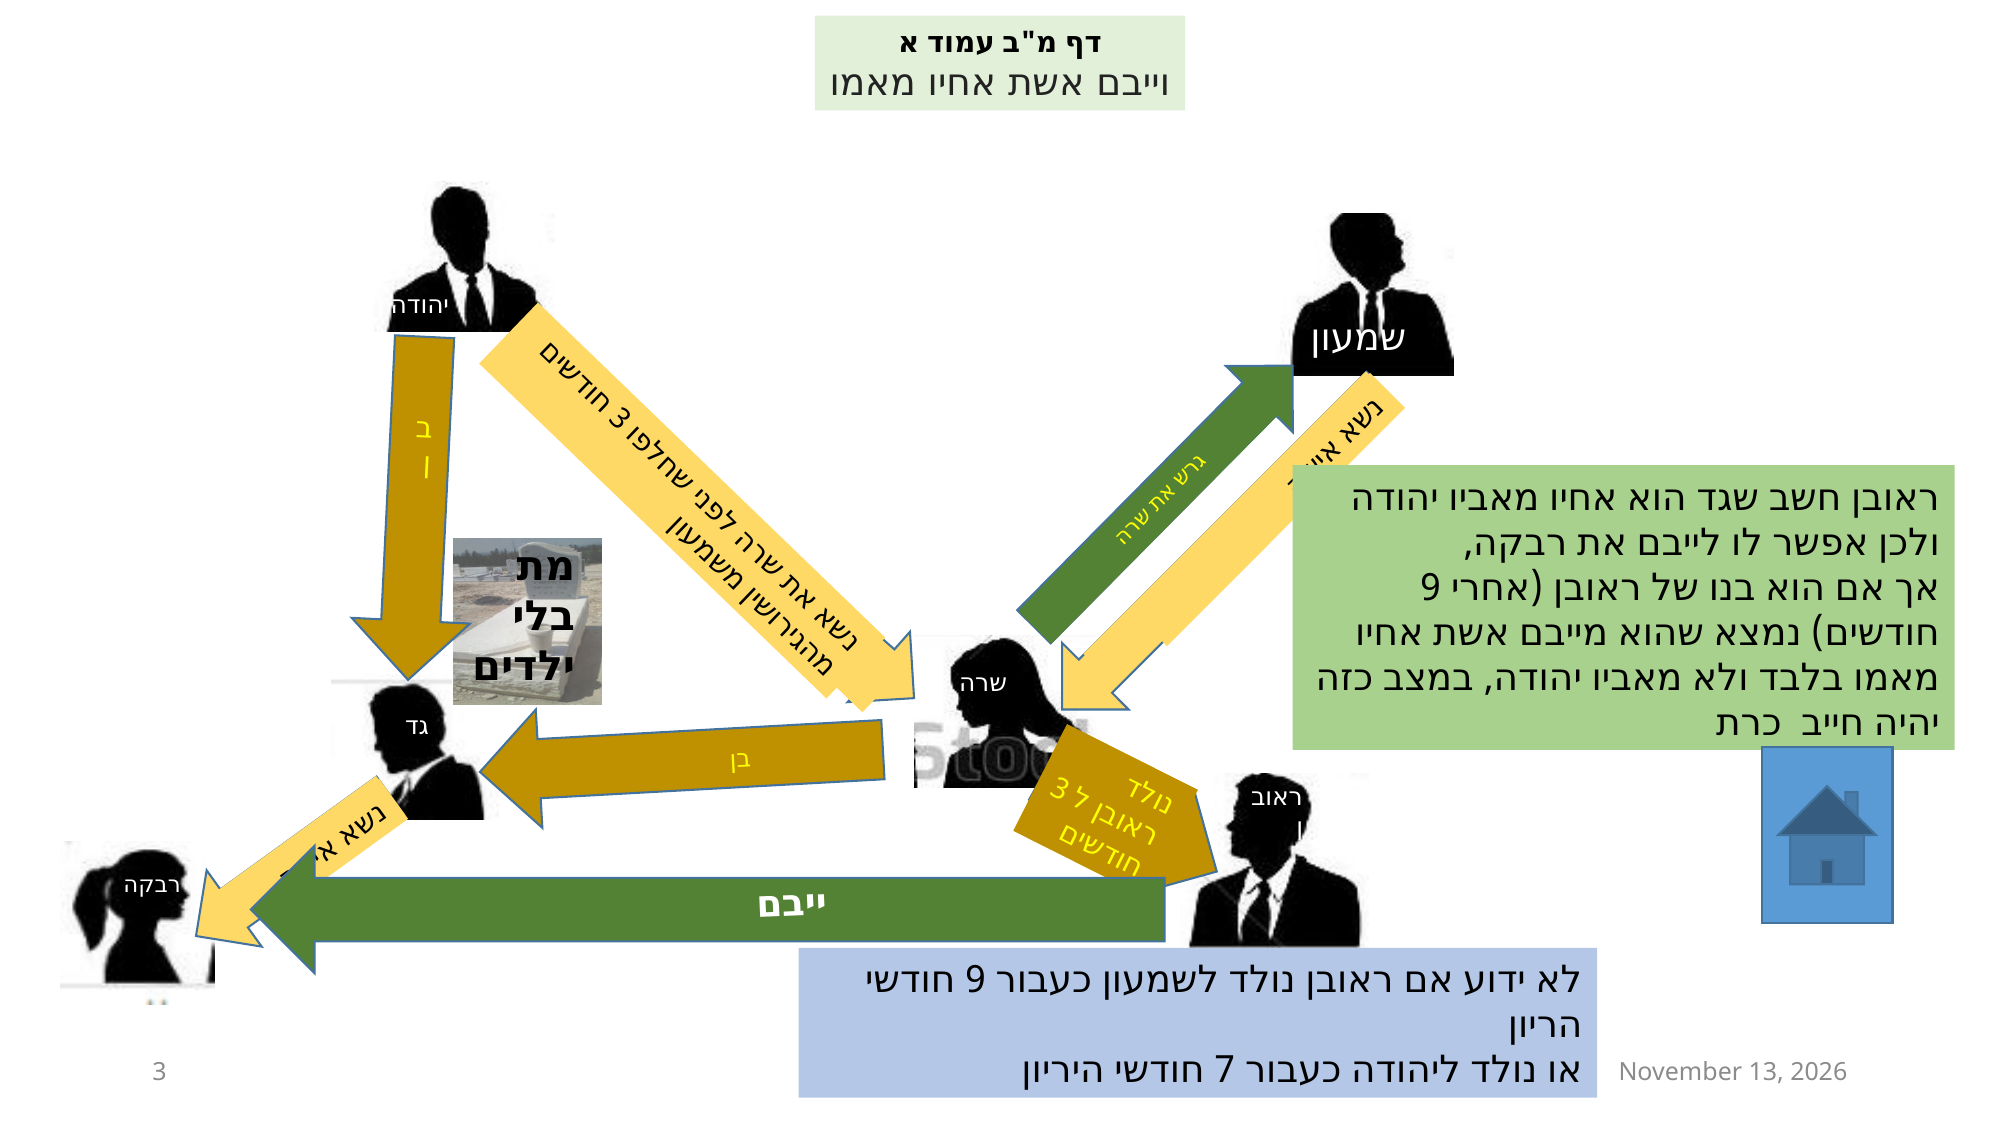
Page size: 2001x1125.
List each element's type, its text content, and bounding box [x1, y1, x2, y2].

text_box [250, 845, 1165, 974]
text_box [995, 501, 1452, 596]
text_box דף מ"ב עמוד א וייבם אשת אחיו מאמו [814, 15, 1186, 111]
text_box לא ידוע אם ראובן נולד לשמעון כעבור 9 חודשי הריון או נולד ליהודה כעבור 7 חודשי היריון [798, 947, 1598, 1098]
slide_number ט'.ניסן.תשפ"ב [1412, 1042, 1863, 1103]
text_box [331, 674, 499, 821]
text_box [622, 558, 741, 845]
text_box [476, 468, 982, 568]
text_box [60, 841, 215, 1005]
text_box ראובן חשב שגד הוא אחיו מאביו יהודה ולכן אפשר לו לייבם את רבקה, אך אם הוא בנו של ראובן (אחרי 9 חודשים) נמצא שהוא מייבם אשת אחיו מאמו בלבד ולא מאביו יהודה, במצב כזה יהיה חייב כרת [1292, 465, 1955, 750]
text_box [362, 181, 555, 332]
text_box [357, 336, 476, 681]
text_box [1179, 773, 1369, 953]
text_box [914, 635, 1097, 788]
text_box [1067, 723, 1190, 925]
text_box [173, 818, 414, 913]
slide_number 3 [137, 1042, 588, 1103]
text_box [1761, 746, 1894, 924]
footer יצחק רסלר izakrossler@gmail.com [662, 1042, 1338, 1103]
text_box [979, 449, 1347, 544]
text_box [450, 531, 602, 705]
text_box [1263, 213, 1454, 376]
